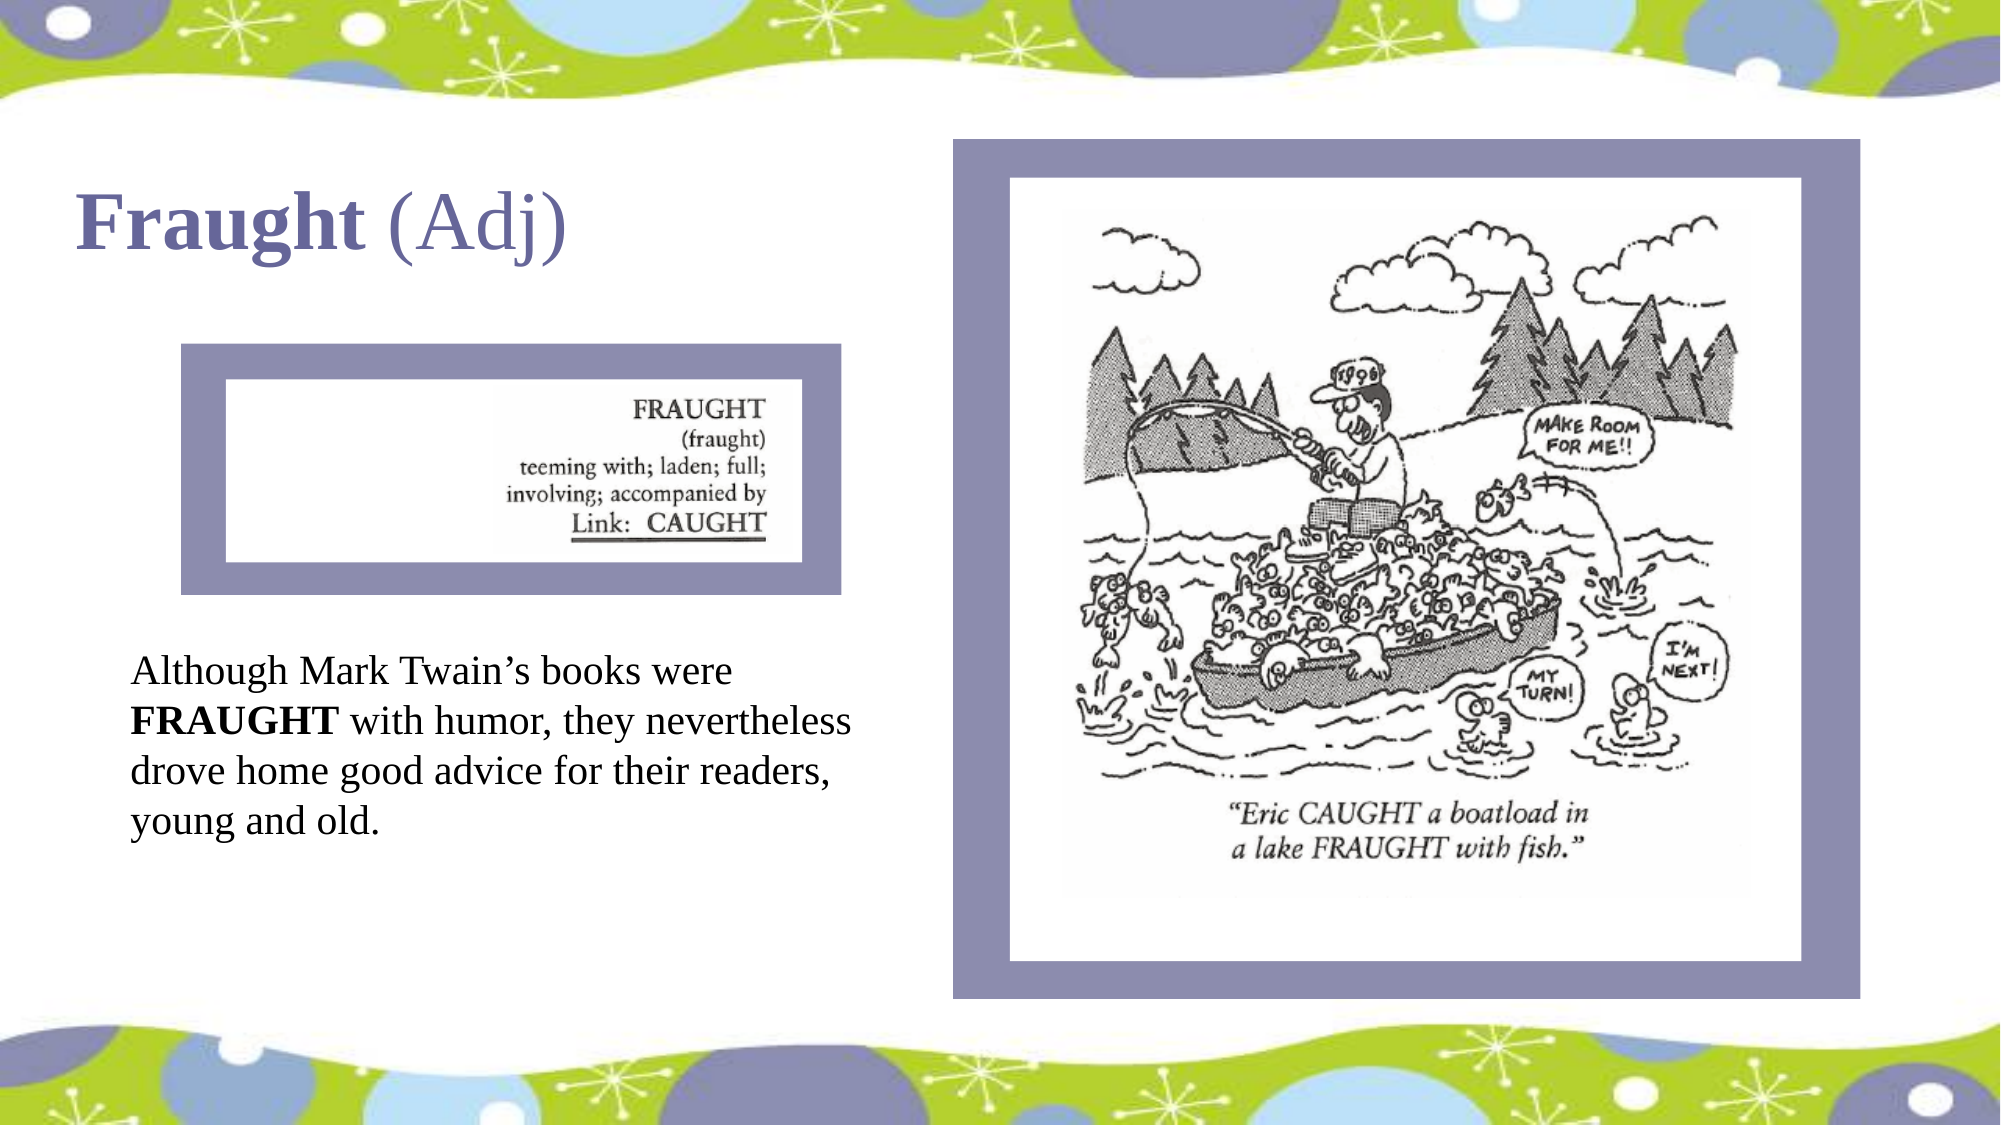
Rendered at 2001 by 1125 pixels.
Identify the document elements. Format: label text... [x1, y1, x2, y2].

text_box [180, 343, 842, 596]
text_box Although Mark Twain’s books were FRAUGHT with humor, they nevertheless drove home good advice for their readers, young and old. [115, 635, 899, 851]
text_box [225, 378, 803, 563]
text_box [952, 138, 1861, 1000]
title Fraught (Adj) [60, 147, 952, 285]
text_box [1009, 177, 1802, 962]
picture [0, 0, 2001, 1125]
